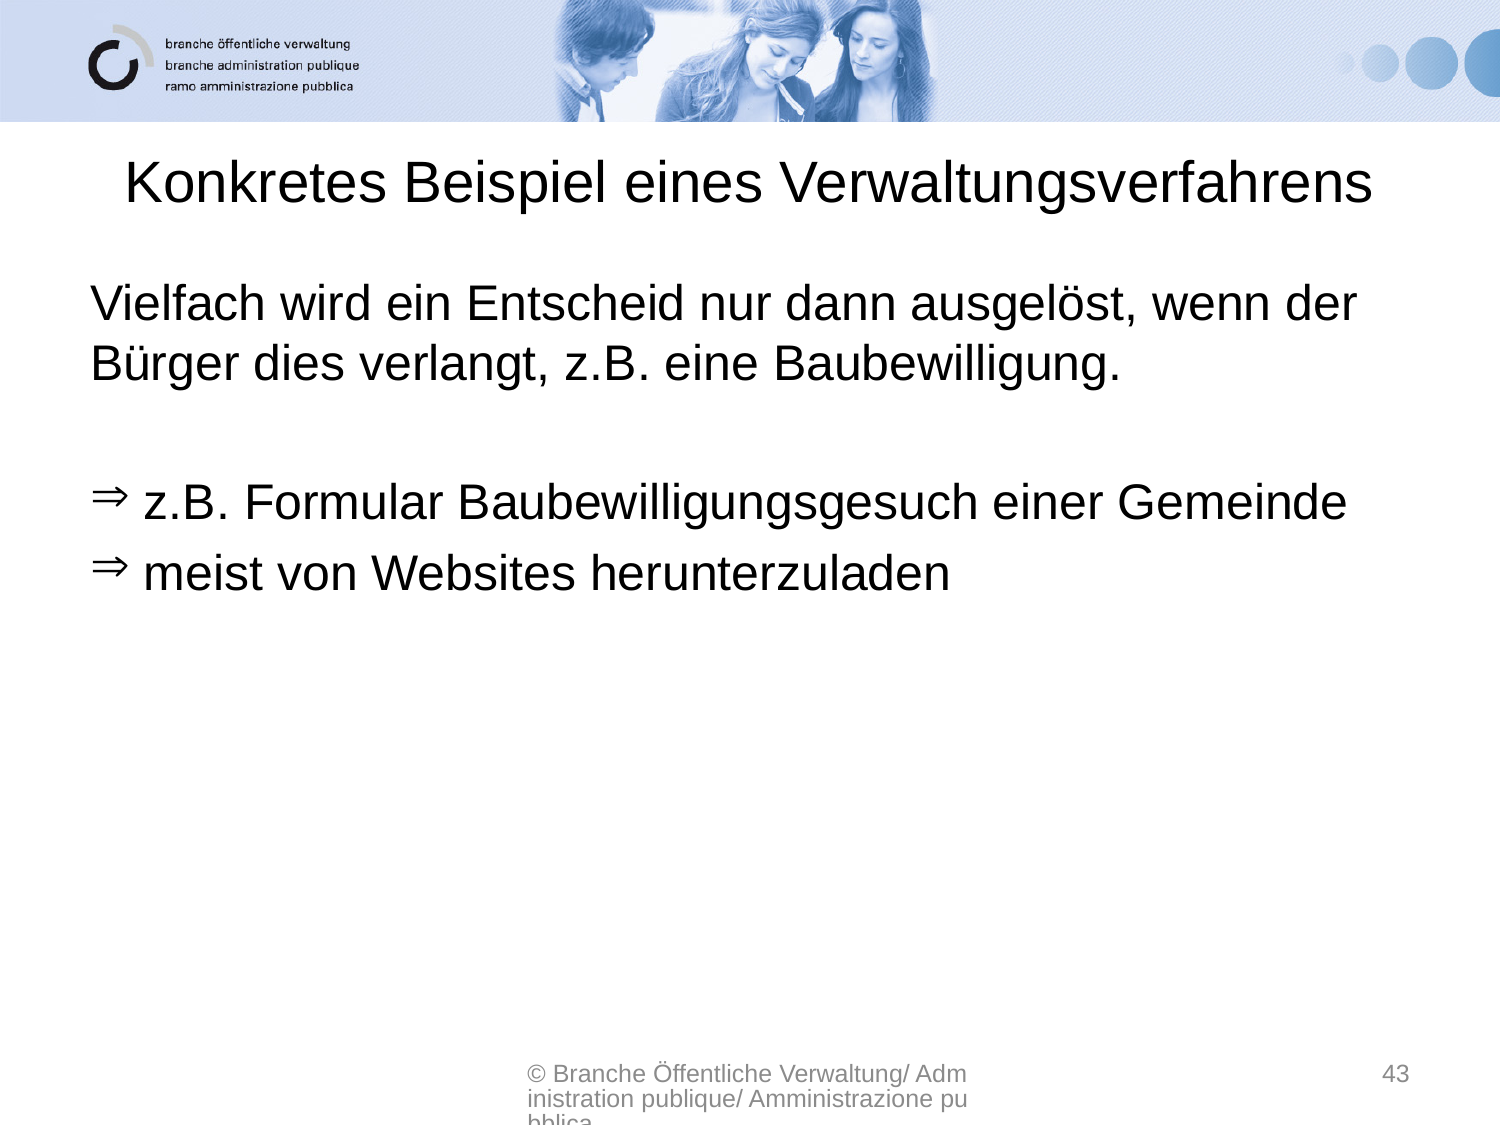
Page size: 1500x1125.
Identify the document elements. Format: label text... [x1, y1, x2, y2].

picture [0, 0, 1500, 122]
title Konkretes Beispiel eines Verwaltungsverfahrens [75, 125, 1425, 233]
footer © Branche Öffentliche Verwaltung/ Administration publique/ Amministrazione pubblica [512, 1042, 988, 1103]
slide_number 43 [1074, 1042, 1425, 1103]
list Vielfach wird ein Entscheid nur dann ausgelöst, wenn der Bürger dies verlangt, z.B. eine Baubewilligung. z.B. Formular Baubewilligungsgesuch einer Gemeinde meist von Websites herunterzuladen [75, 262, 1425, 1005]
